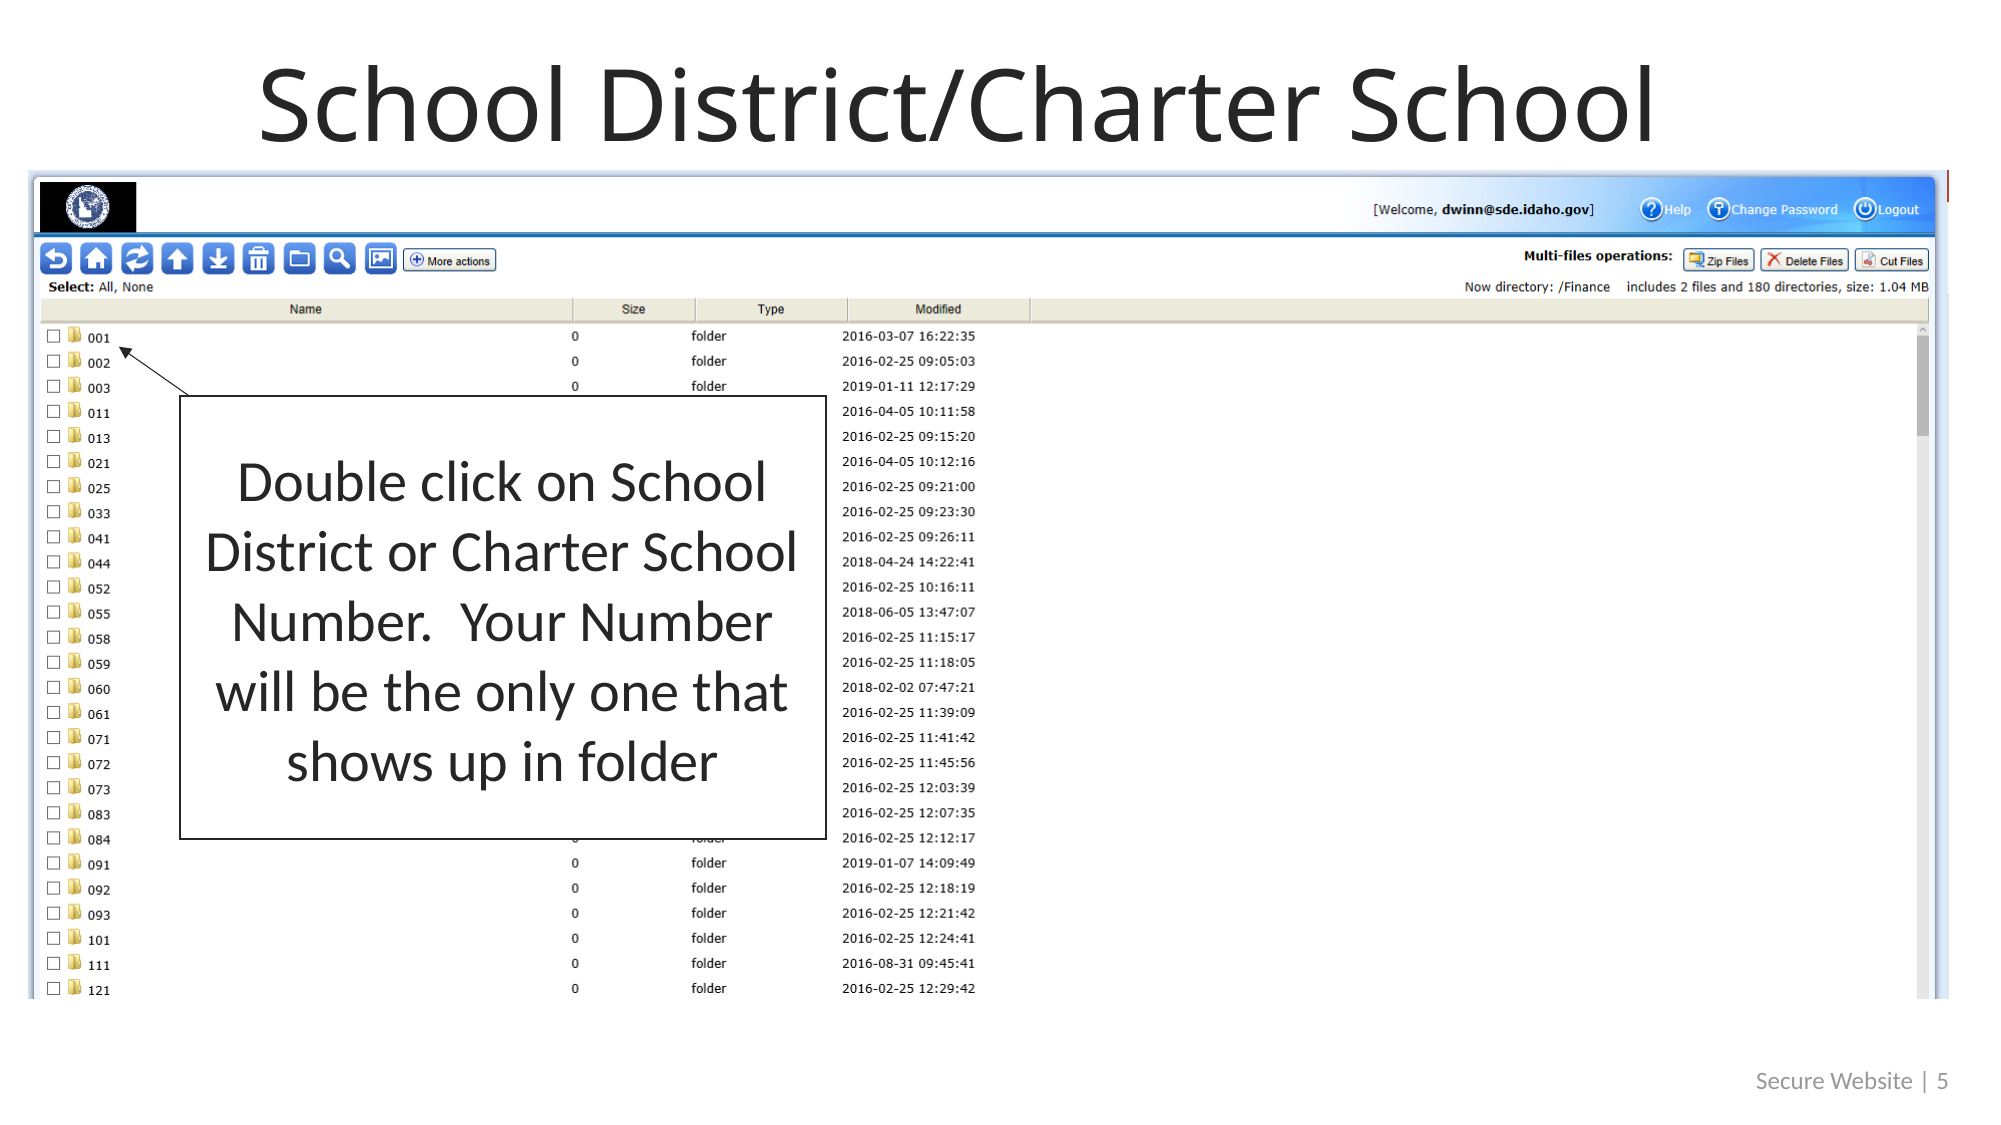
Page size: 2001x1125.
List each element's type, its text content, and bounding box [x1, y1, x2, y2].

slide_number Secure Website | 5 [1345, 1049, 1965, 1109]
title School District/Charter School [111, 0, 1806, 170]
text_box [118, 346, 190, 397]
picture [28, 170, 1949, 999]
